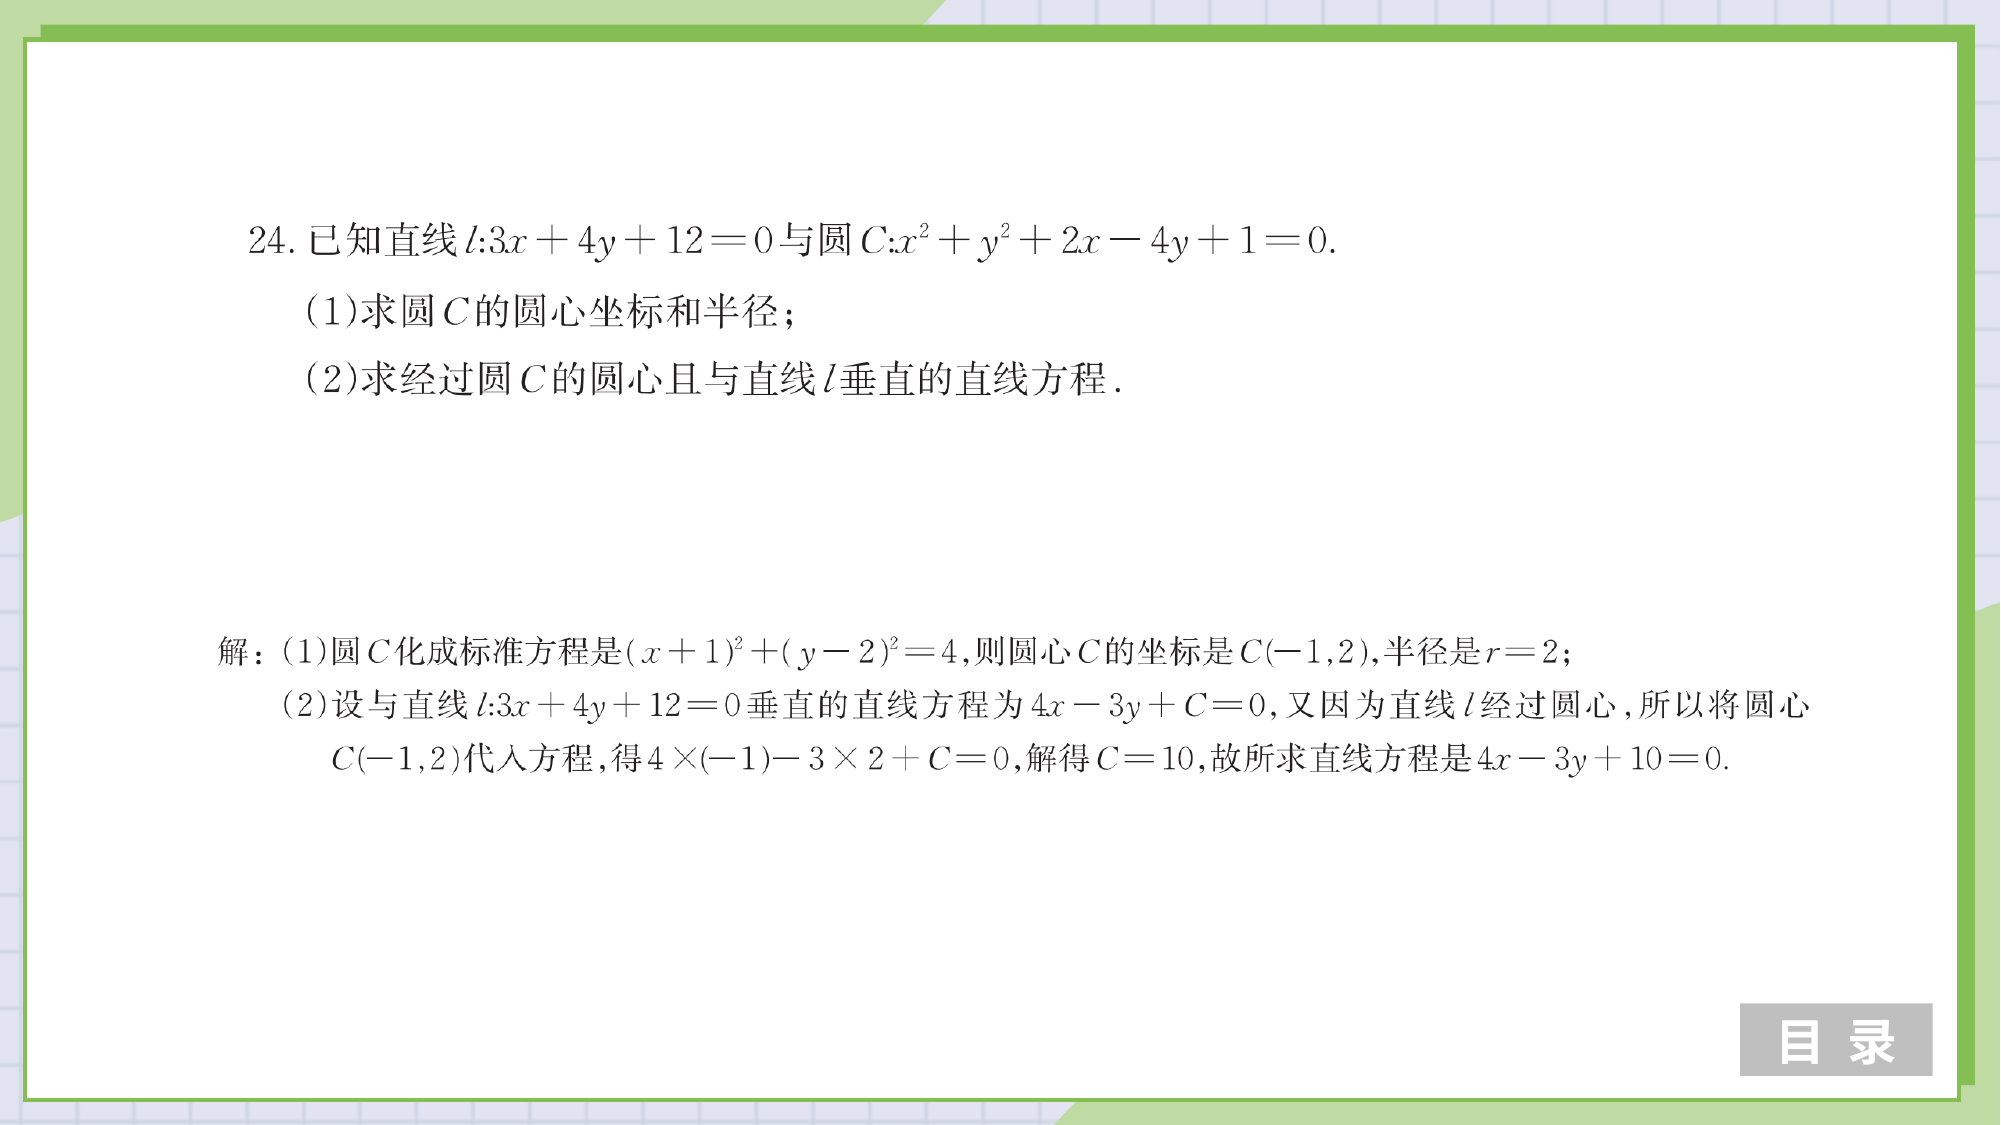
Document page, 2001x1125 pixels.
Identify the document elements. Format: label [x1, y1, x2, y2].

picture [210, 622, 1820, 786]
picture [233, 197, 1359, 429]
picture [925, 0, 2000, 611]
picture [0, 515, 1074, 1125]
